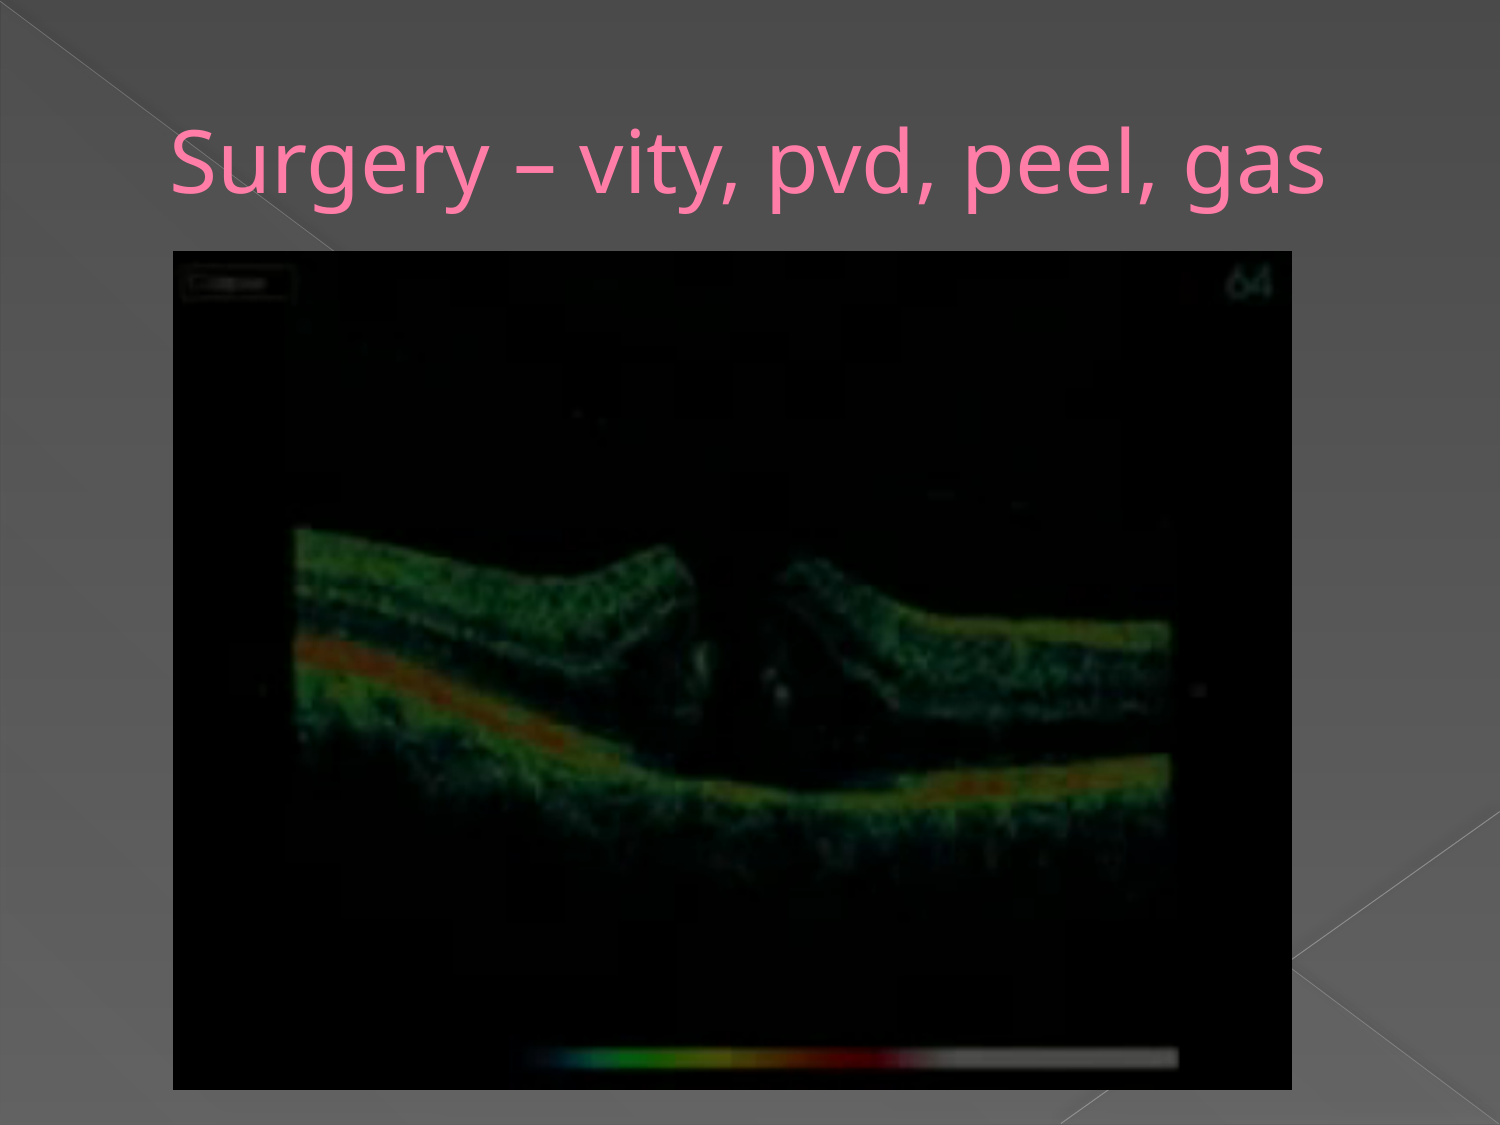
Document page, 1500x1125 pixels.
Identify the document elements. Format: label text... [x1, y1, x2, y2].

title Surgery – vity, pvd, peel, gas [75, 43, 1425, 274]
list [172, 250, 1293, 1091]
